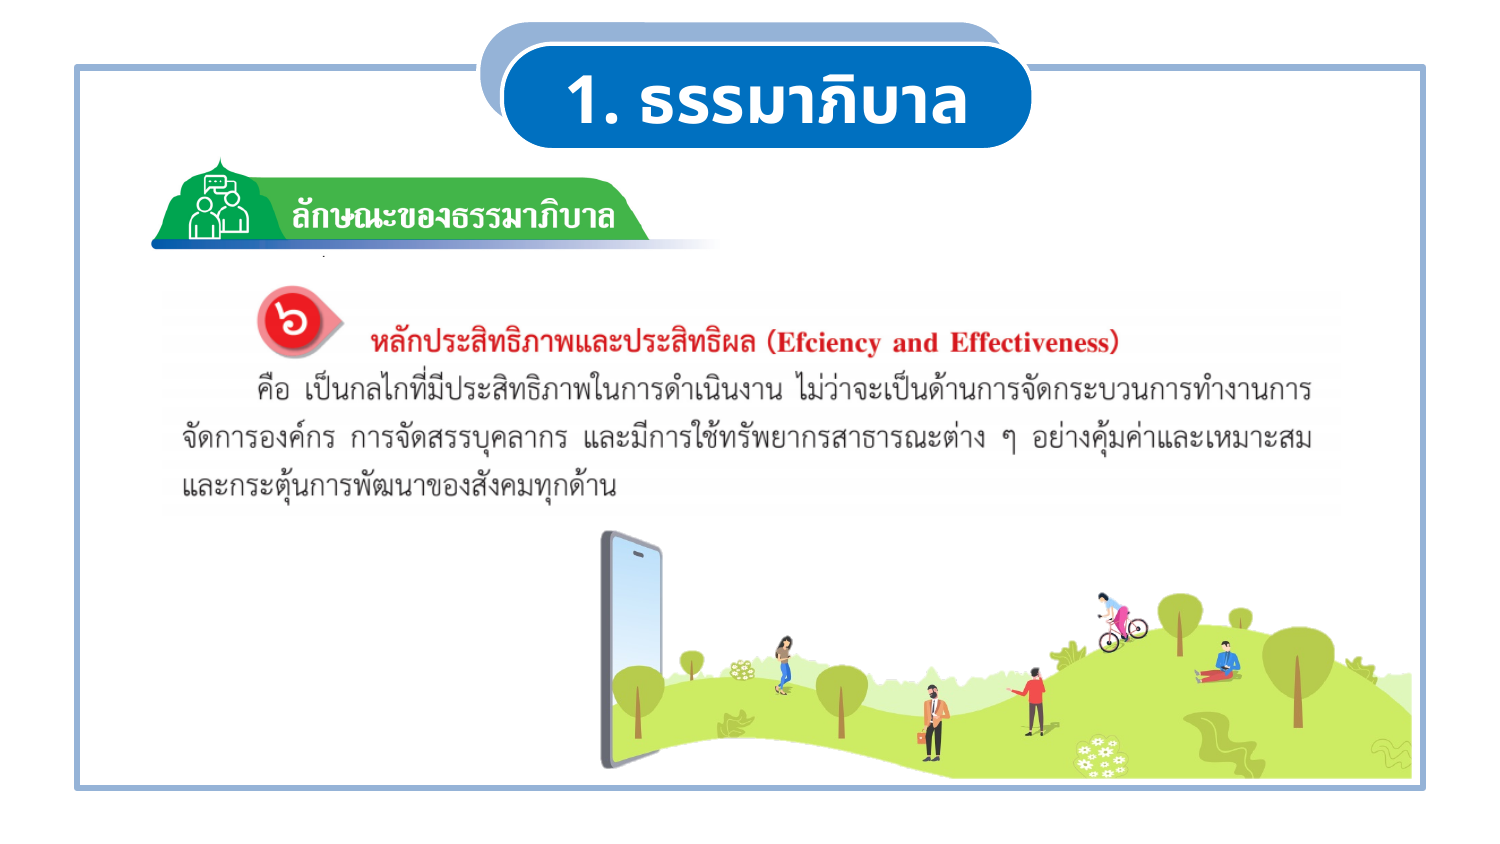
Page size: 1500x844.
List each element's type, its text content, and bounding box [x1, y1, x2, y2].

text_box [75, 65, 1425, 790]
text_box 1. ธรรมาภิบาล [499, 41, 1036, 153]
text_box [476, 18, 1006, 124]
picture [149, 156, 786, 257]
picture [161, 284, 1412, 779]
